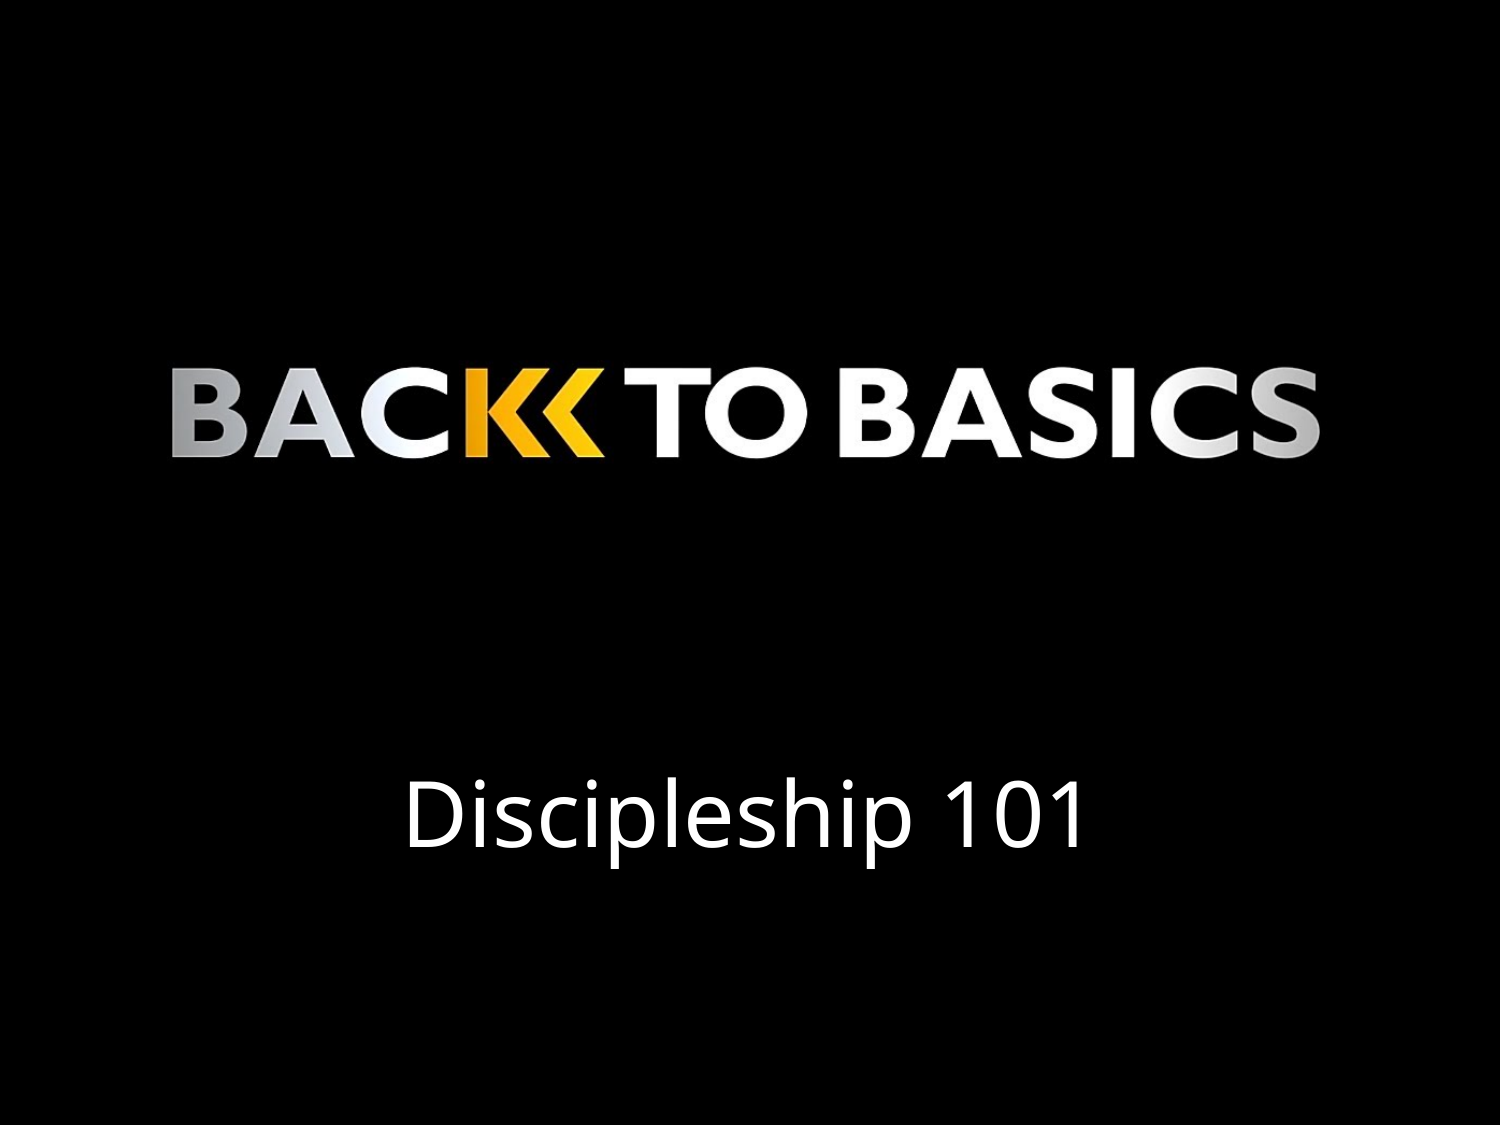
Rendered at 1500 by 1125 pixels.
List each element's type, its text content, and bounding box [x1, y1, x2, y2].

list Discipleship 101 [75, 834, 1425, 1005]
picture [12, 0, 1480, 826]
